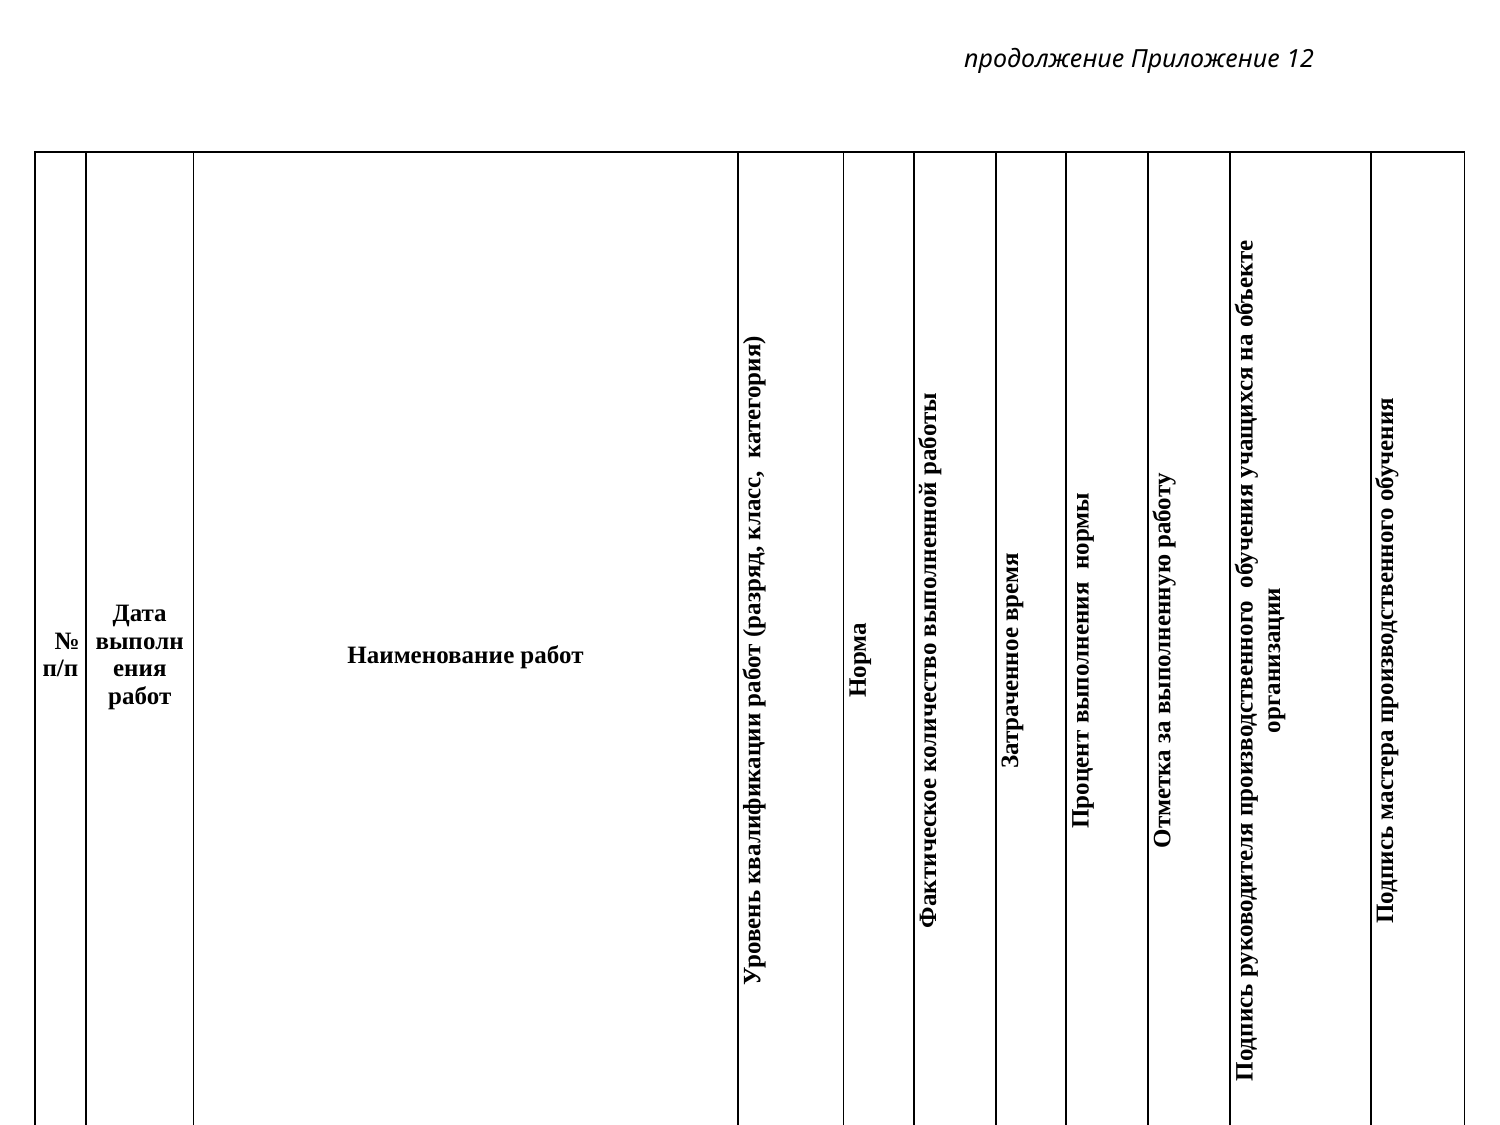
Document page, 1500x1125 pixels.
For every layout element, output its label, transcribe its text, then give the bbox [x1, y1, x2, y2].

table_header Процент выполнения нормы [1067, 153, 1147, 1125]
table_header Подпись мастера производственного обучения [1372, 153, 1464, 1125]
text_box продолжение Приложение 12 [949, 35, 1442, 81]
table_header Дата выполнения работ [87, 153, 193, 1125]
table_header Подпись руководителя производственного обучения учащихся на объекте организации [1231, 153, 1370, 1125]
table_header Отметка за выполненную работу [1149, 153, 1229, 1125]
table_header Наименование работ [194, 153, 737, 1125]
table_header Затраченное время [997, 153, 1065, 1125]
table_header Норма [844, 153, 913, 1125]
table_header № п/п [36, 153, 85, 1125]
table_header Фактическое количество выполненной работы [915, 153, 995, 1125]
table_header Уровень квалификации работ (разряд, класс, категория) [739, 153, 843, 1125]
